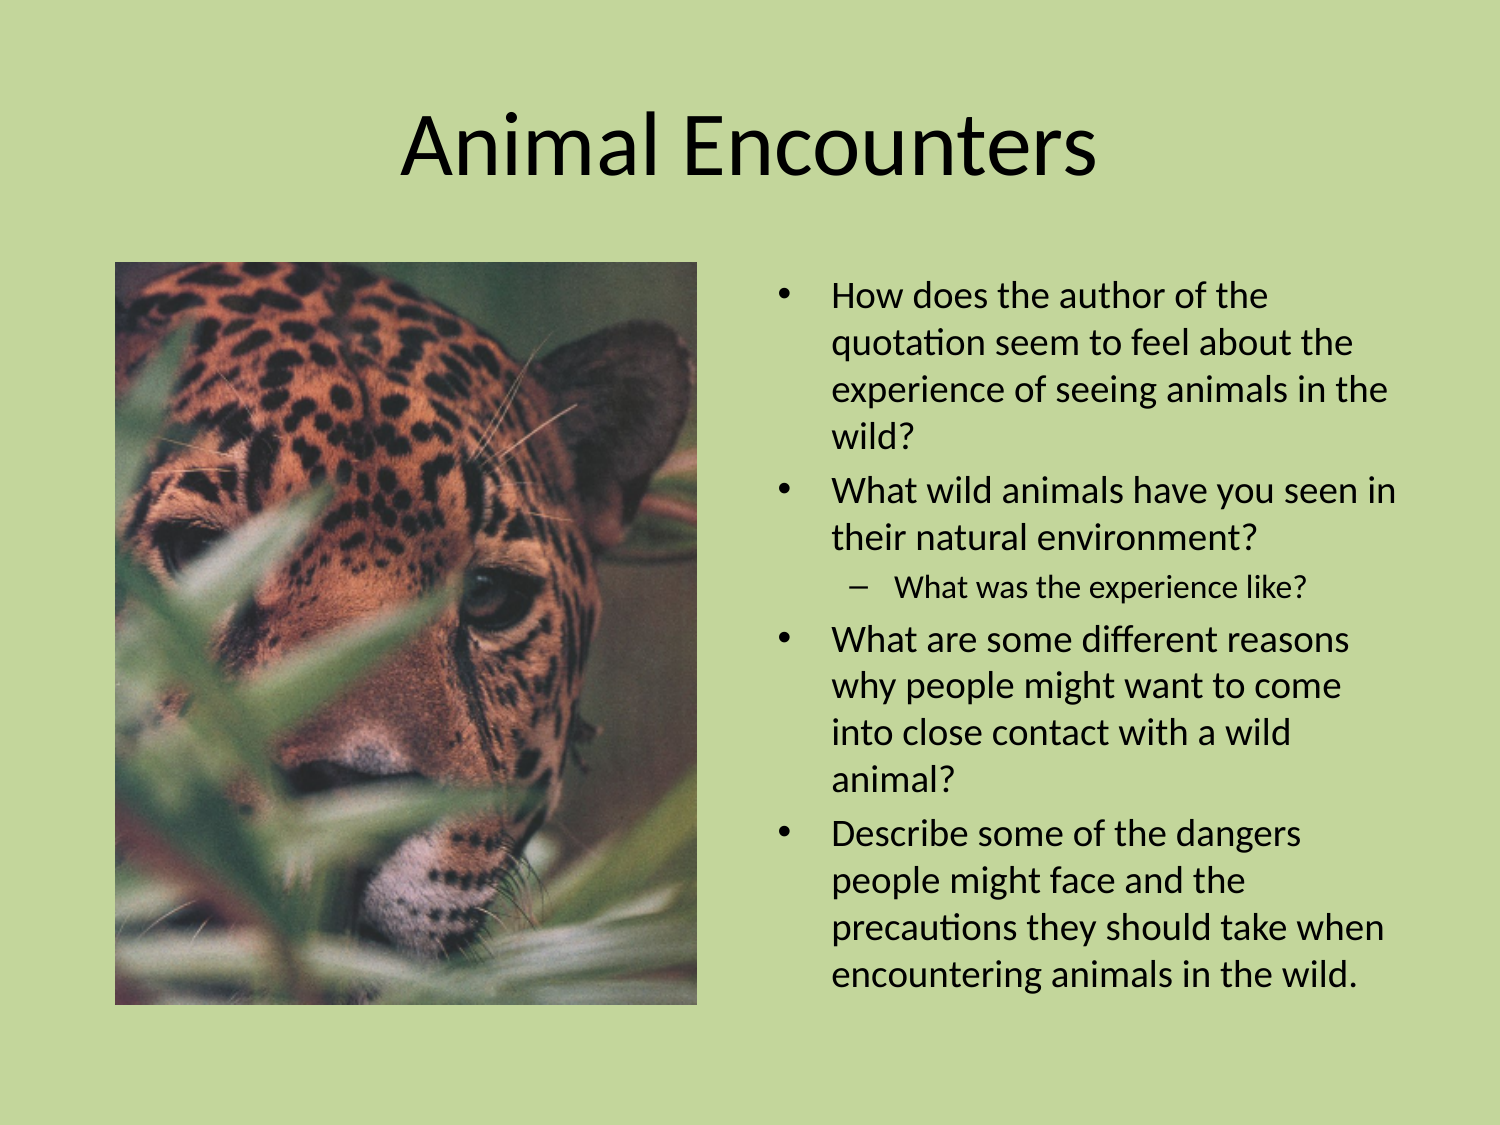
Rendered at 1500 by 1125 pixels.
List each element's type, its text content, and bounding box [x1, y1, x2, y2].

title Animal Encounters [75, 45, 1425, 233]
list How does the author of the quotation seem to feel about the experience of seeing animals in the wild? What wild animals have you seen in their natural environment? What was the experience like? What are some different reasons why people might want to come into close contact with a wild animal? Describe some of the dangers people might face and the precautions they should take when encountering animals in the wild. [762, 262, 1425, 1005]
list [73, 260, 739, 1007]
